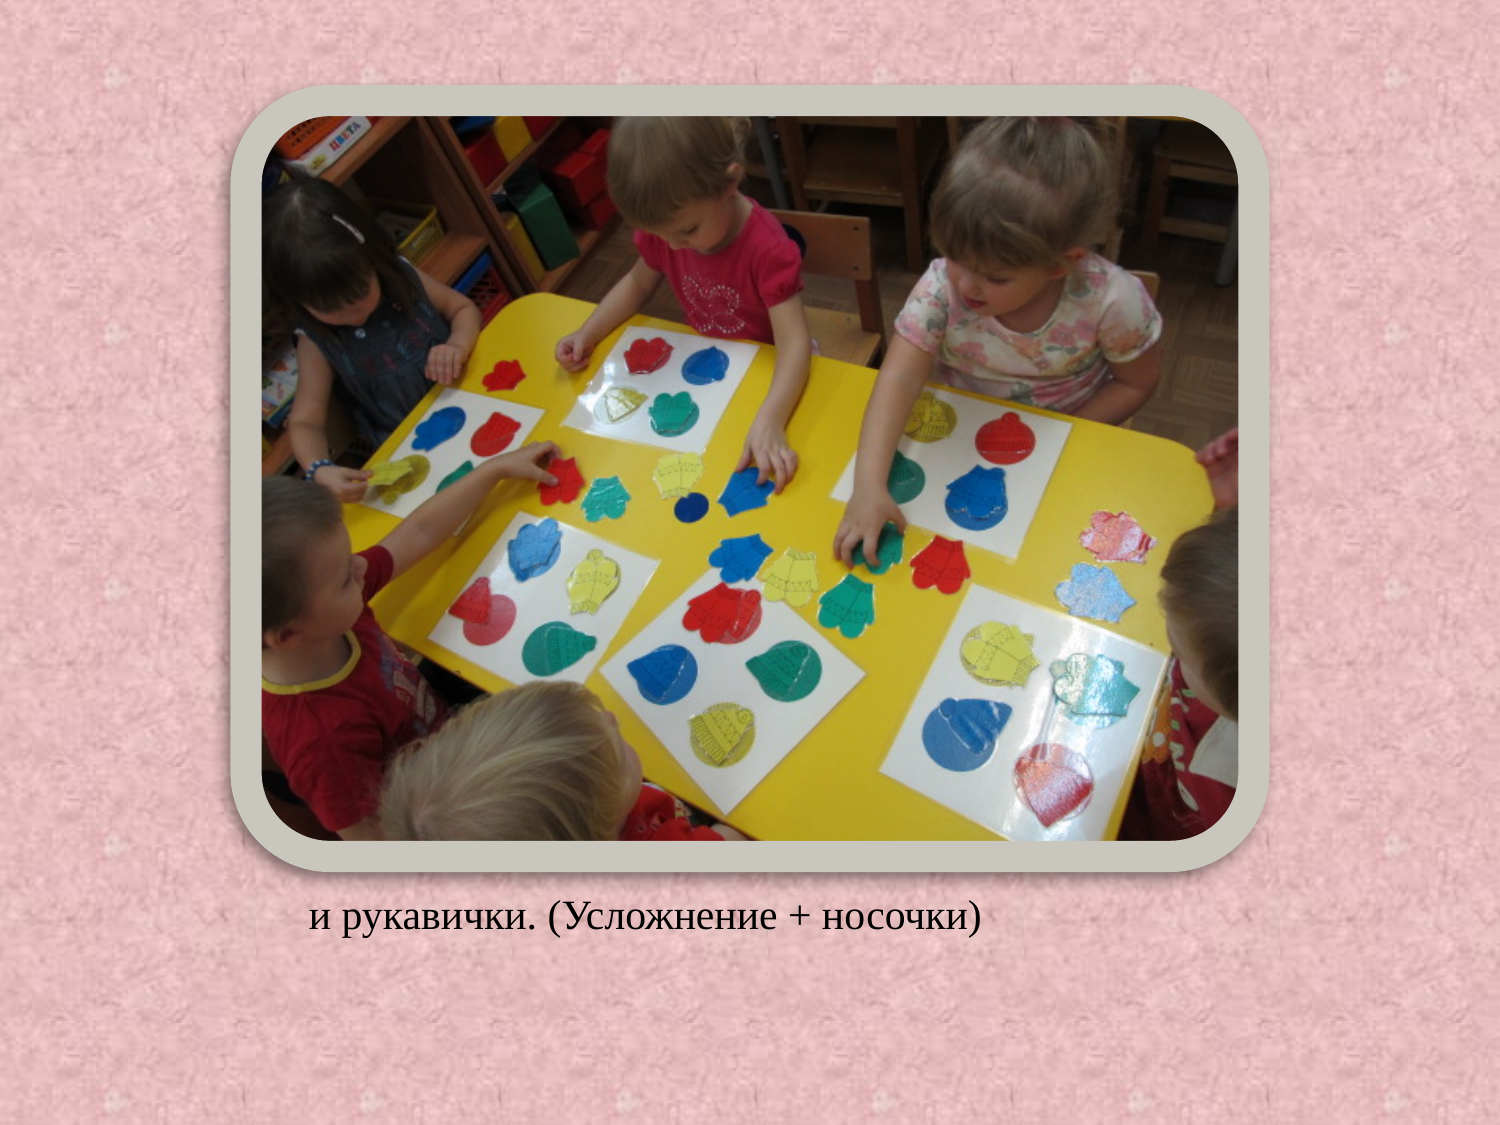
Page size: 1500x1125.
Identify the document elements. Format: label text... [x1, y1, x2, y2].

list и рукавички. (Усложнение + носочки) [294, 880, 1194, 1013]
picture [0, 0, 1500, 1125]
